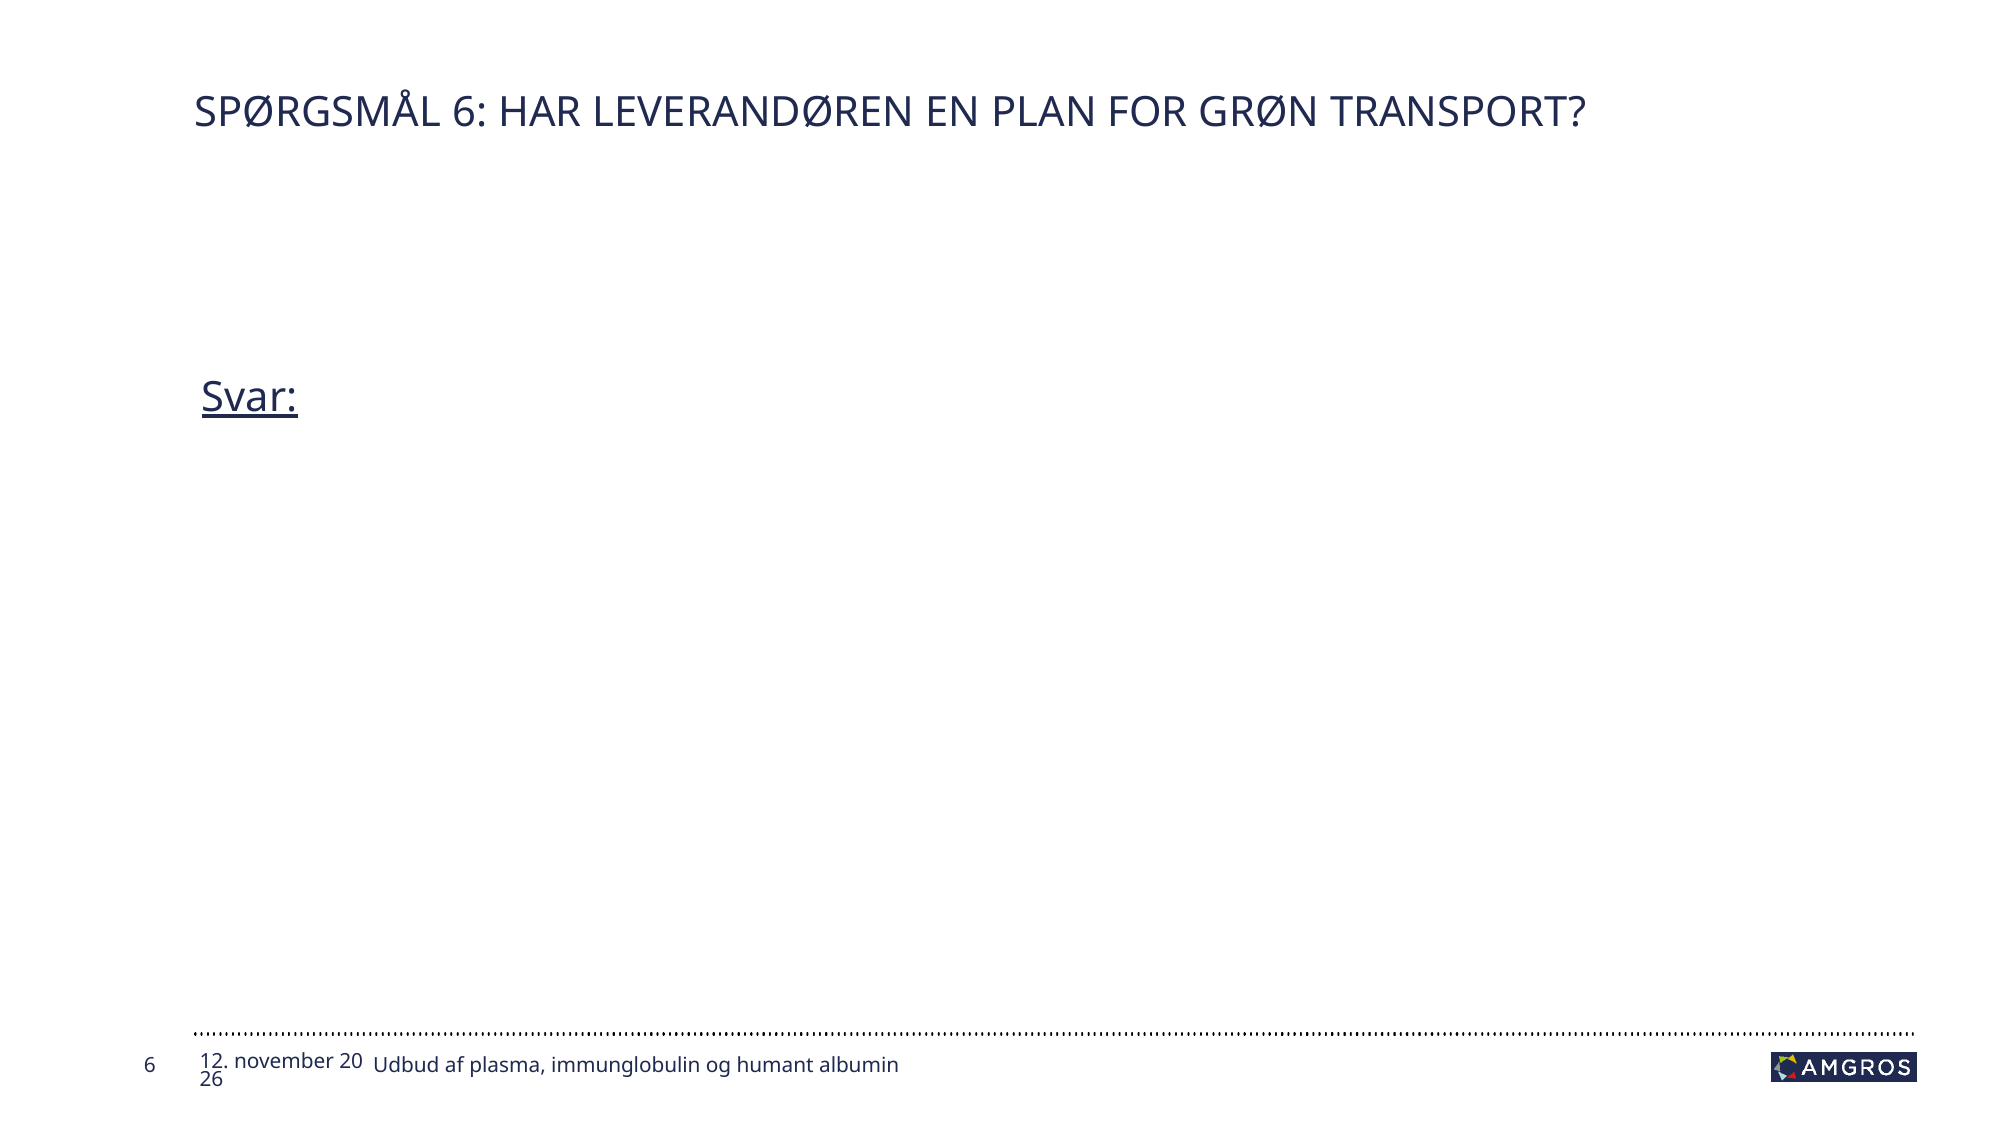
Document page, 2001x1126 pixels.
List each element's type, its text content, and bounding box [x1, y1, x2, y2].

slide_number 6 [55, 1051, 156, 1093]
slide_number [199, 1051, 373, 1093]
picture [194, 1032, 1914, 1036]
text_box Svar: [186, 362, 610, 427]
footer Udbud af plasma, immunglobulin og humant albumin [373, 1051, 1258, 1093]
picture [1771, 1052, 1917, 1082]
title Spørgsmål 6: Har leverandøren en plan for grøn transport? [194, 82, 1914, 237]
